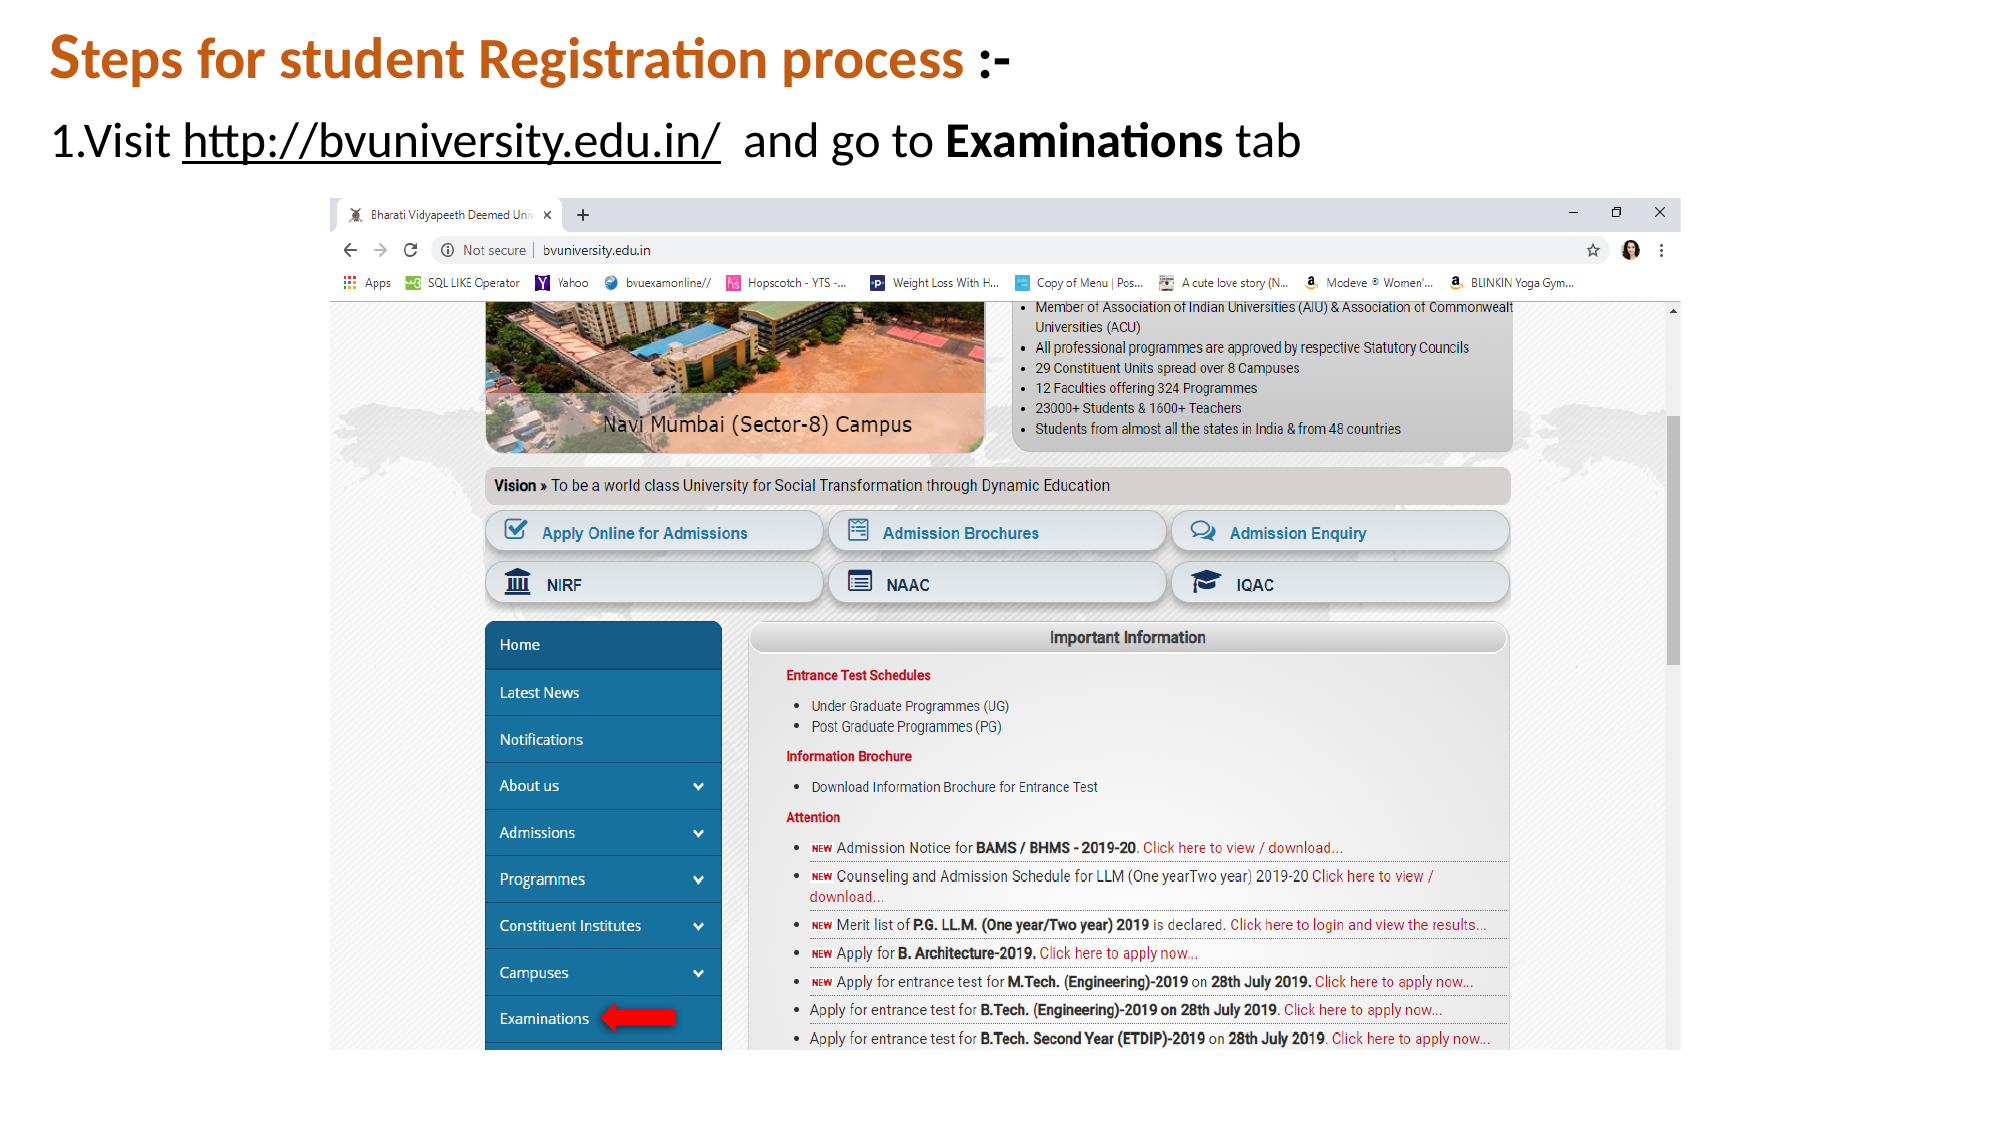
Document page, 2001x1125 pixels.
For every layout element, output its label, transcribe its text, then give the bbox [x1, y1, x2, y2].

list Steps for student Registration process :- 1.Visit http://bvuniversity.edu.in/ and go to Examinations tab [34, 13, 2000, 1110]
picture [329, 198, 1681, 1050]
